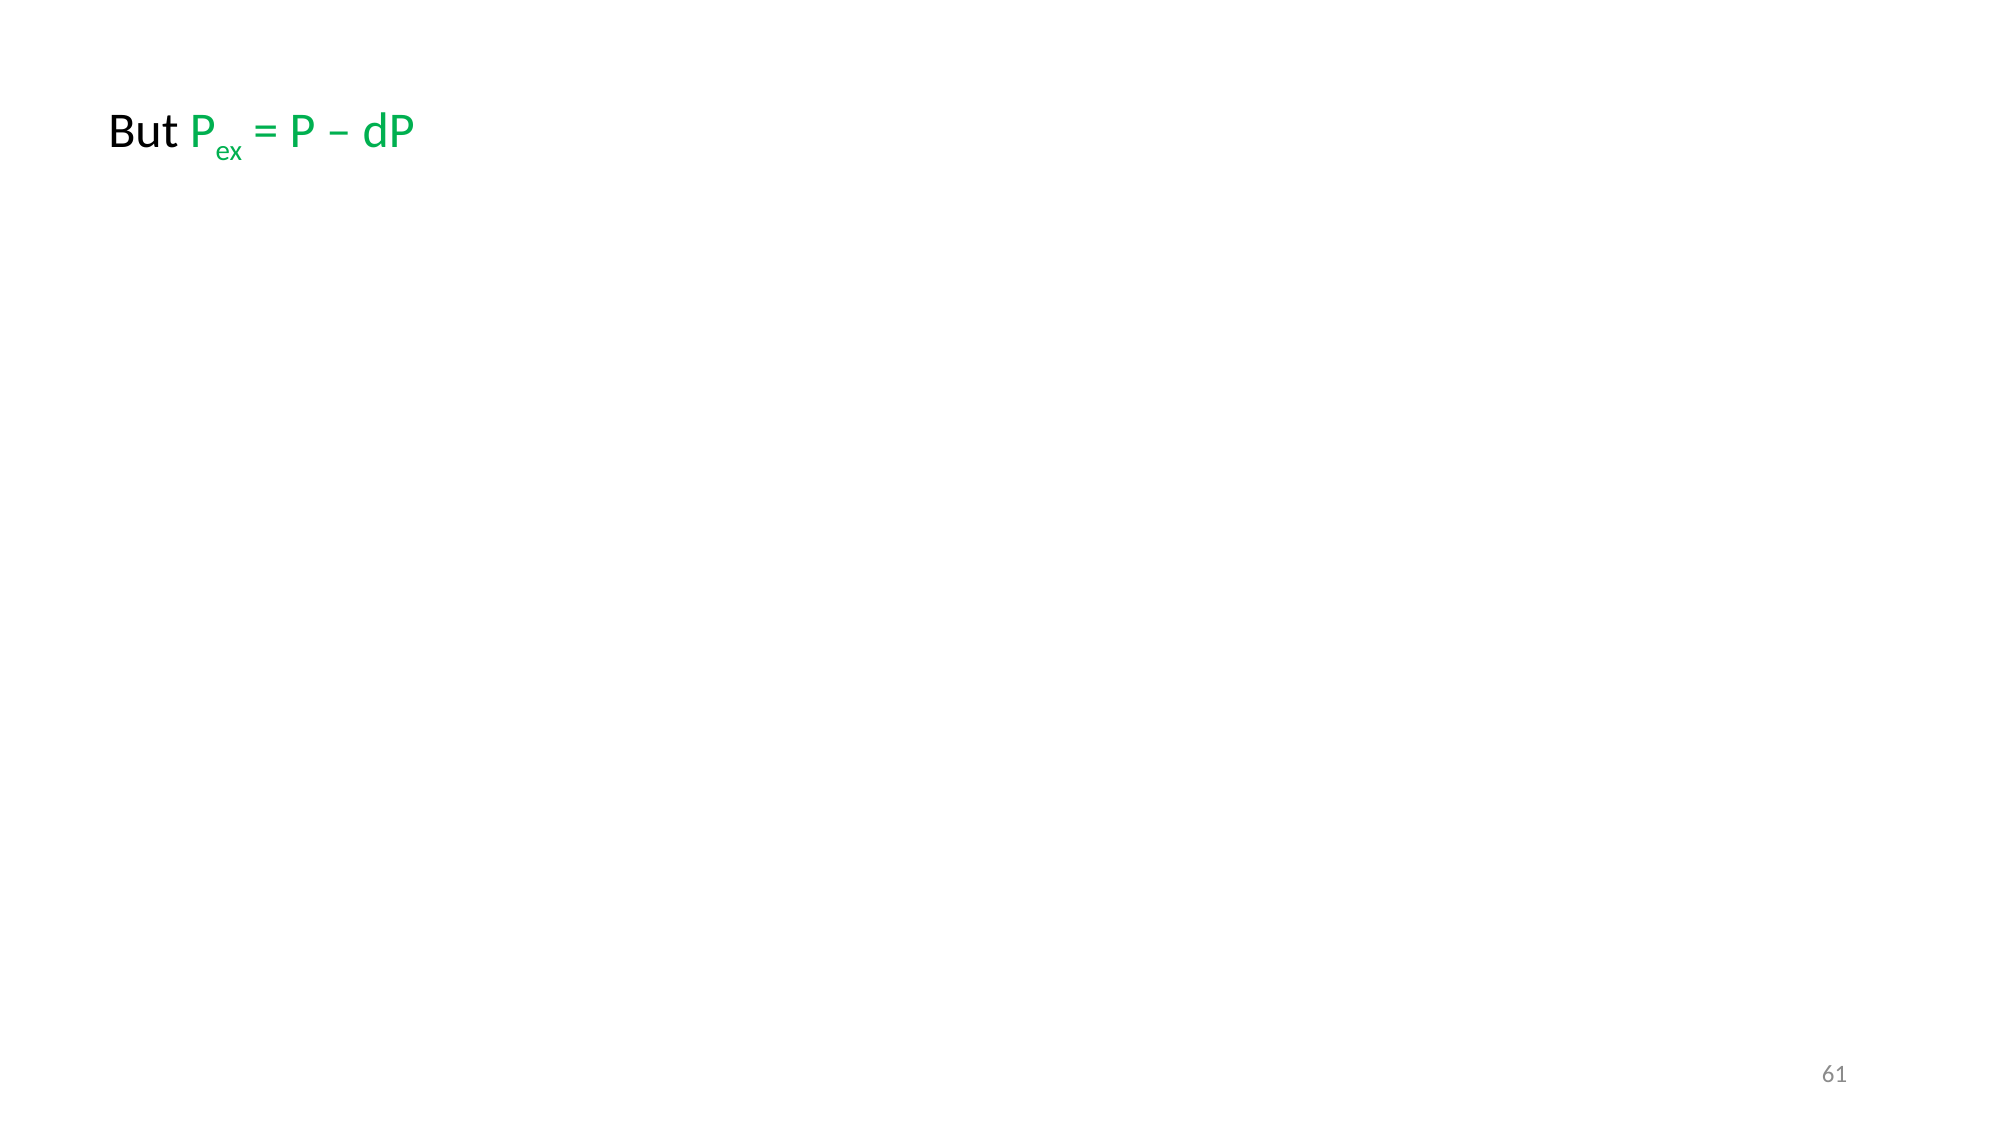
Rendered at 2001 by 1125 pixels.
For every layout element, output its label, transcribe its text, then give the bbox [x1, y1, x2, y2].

slide_number 61 [1412, 1042, 1863, 1103]
text_box But Pex = P – dP [93, 90, 430, 264]
